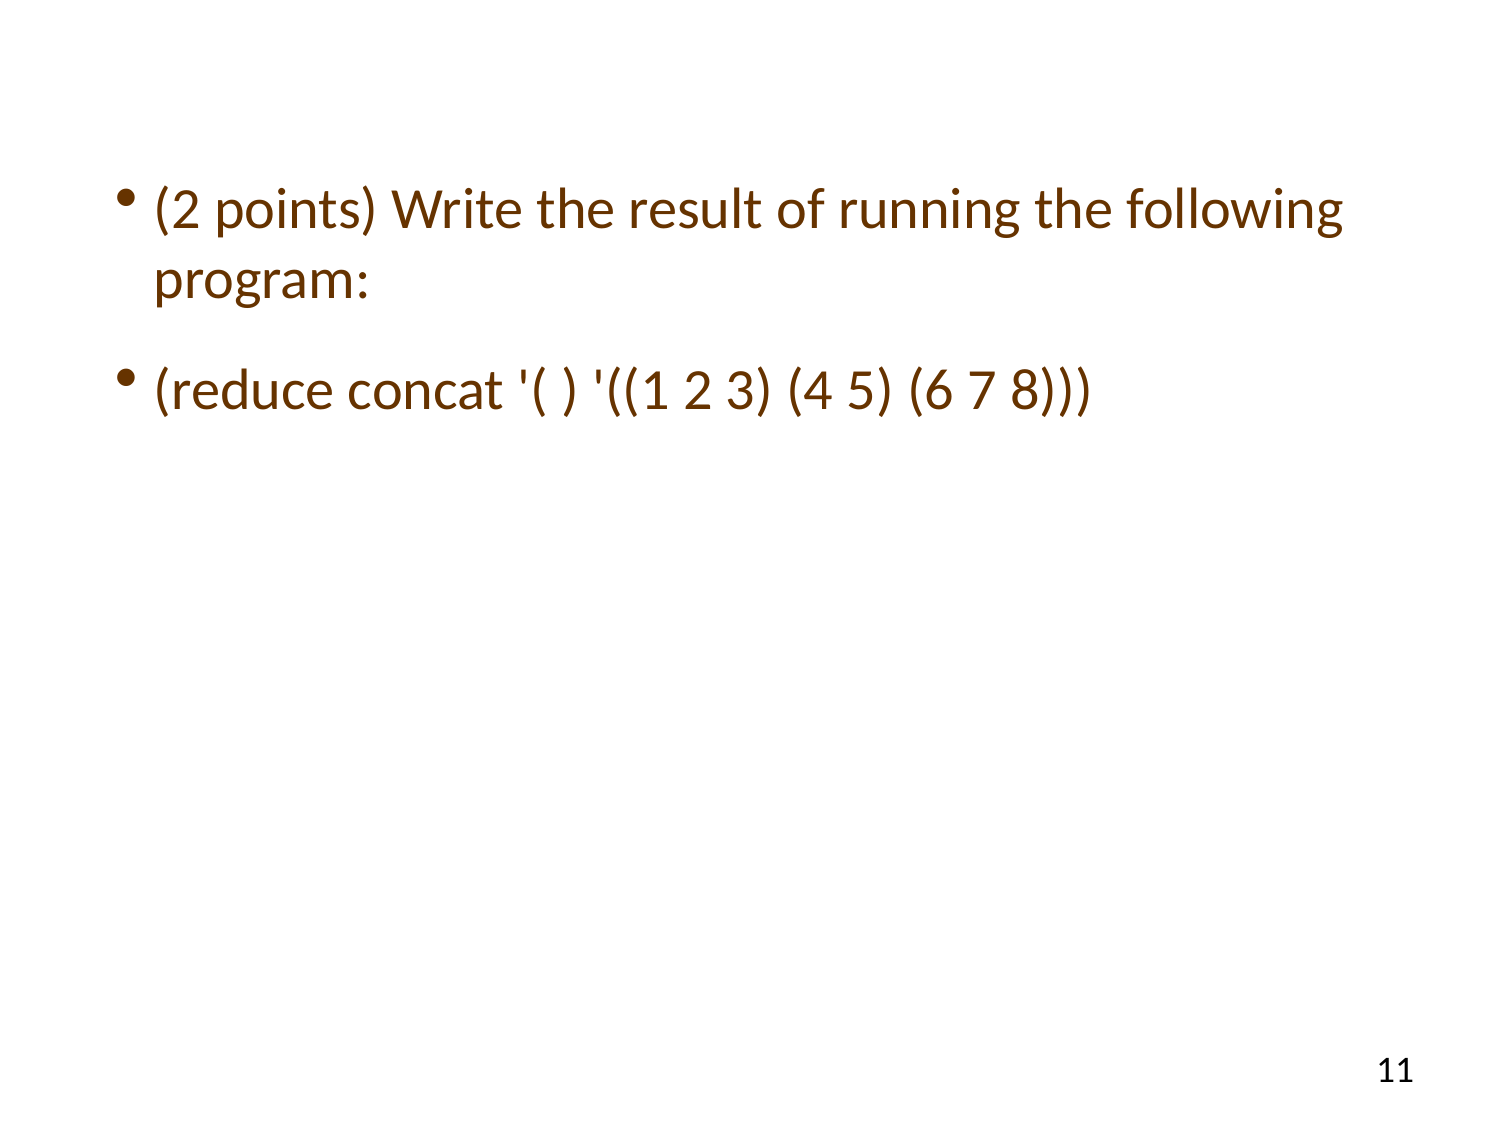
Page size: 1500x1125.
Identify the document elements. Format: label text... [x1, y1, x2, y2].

slide_number 11 [1324, 1037, 1438, 1101]
list (2 points) Write the result of running the following program: (reduce concat '( ) '((1 2 3) (4 5) (6 7 8))) [99, 162, 1388, 826]
